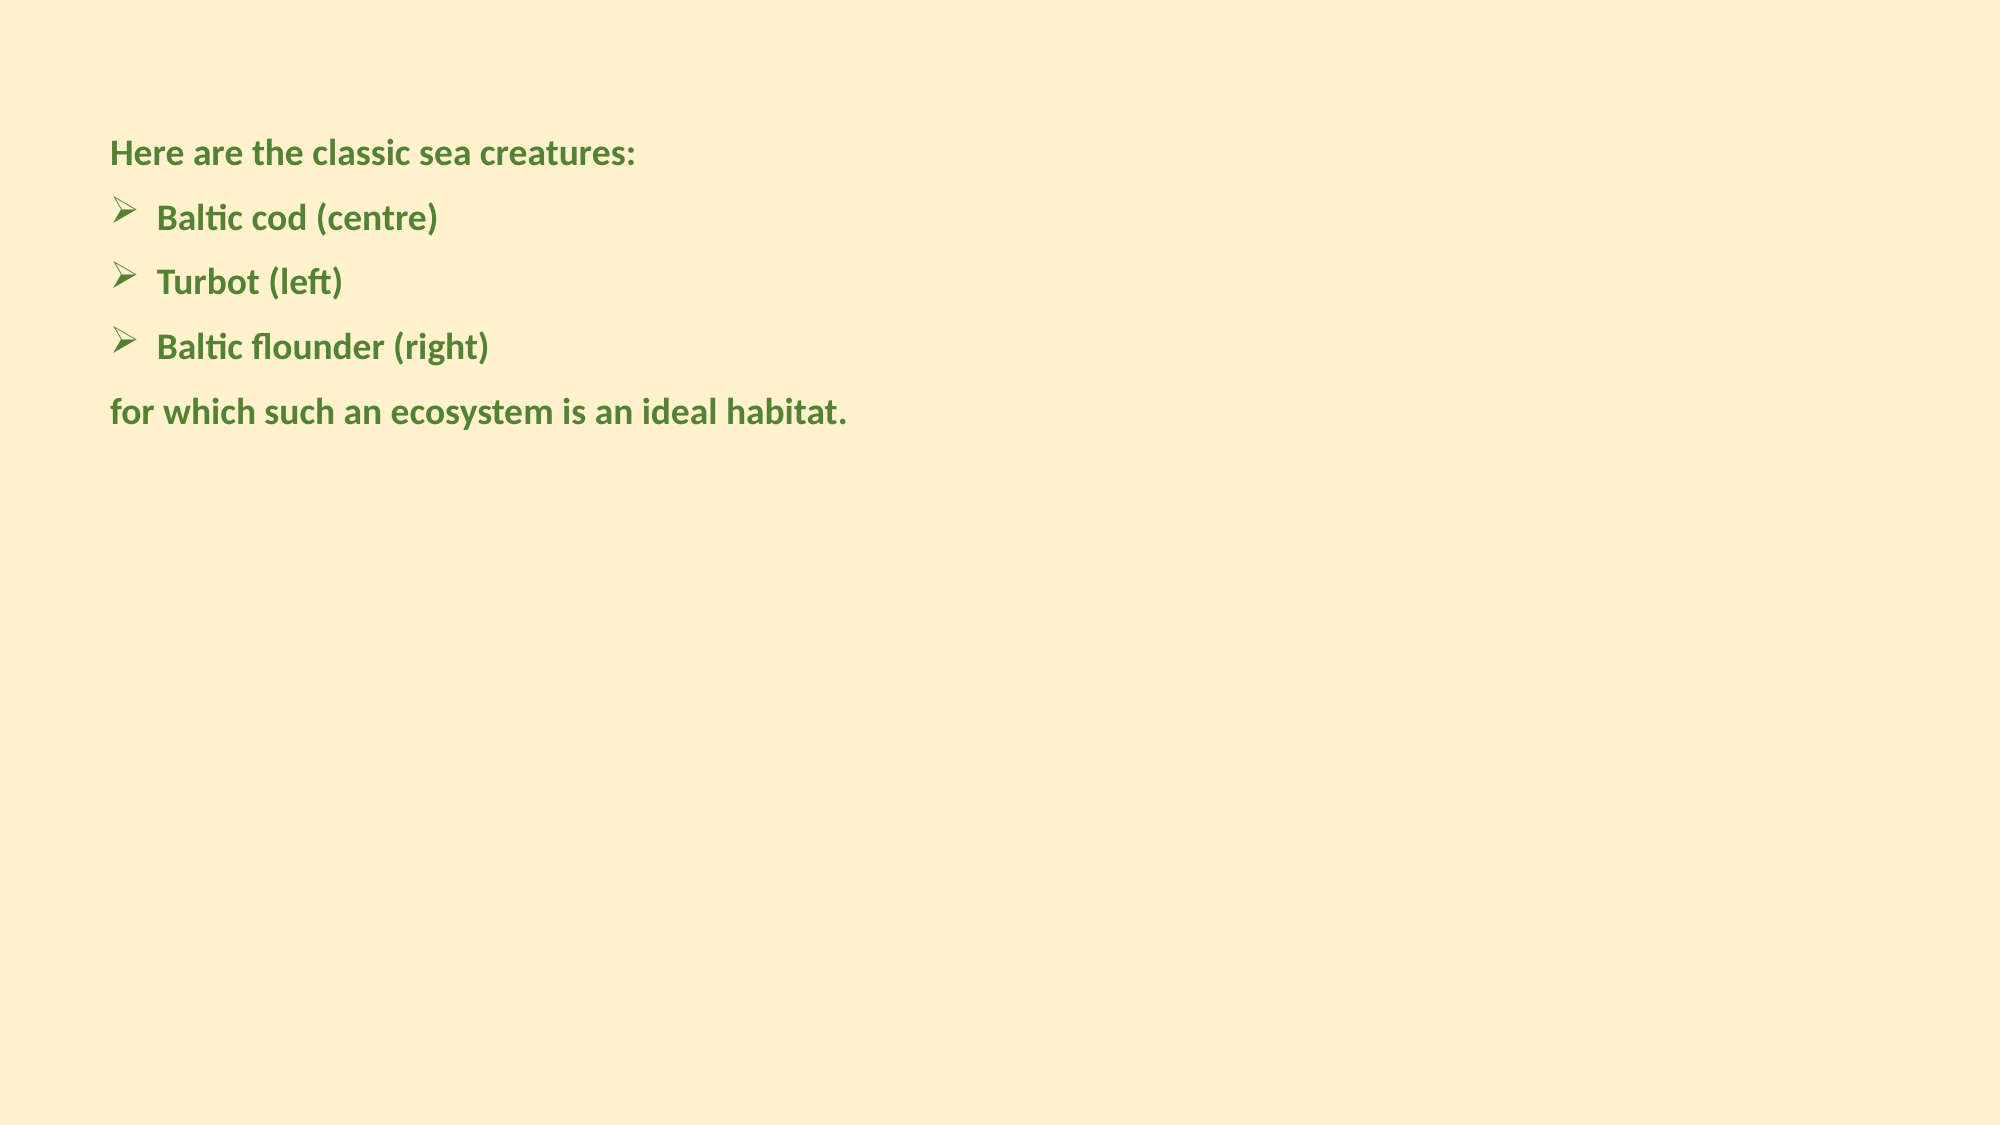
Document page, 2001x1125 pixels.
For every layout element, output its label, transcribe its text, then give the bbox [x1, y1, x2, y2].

text_box Here are the classic sea creatures: Baltic cod (centre) Turbot (left) Baltic flounder (right) for which such an ecosystem is an ideal habitat. [95, 117, 1203, 504]
